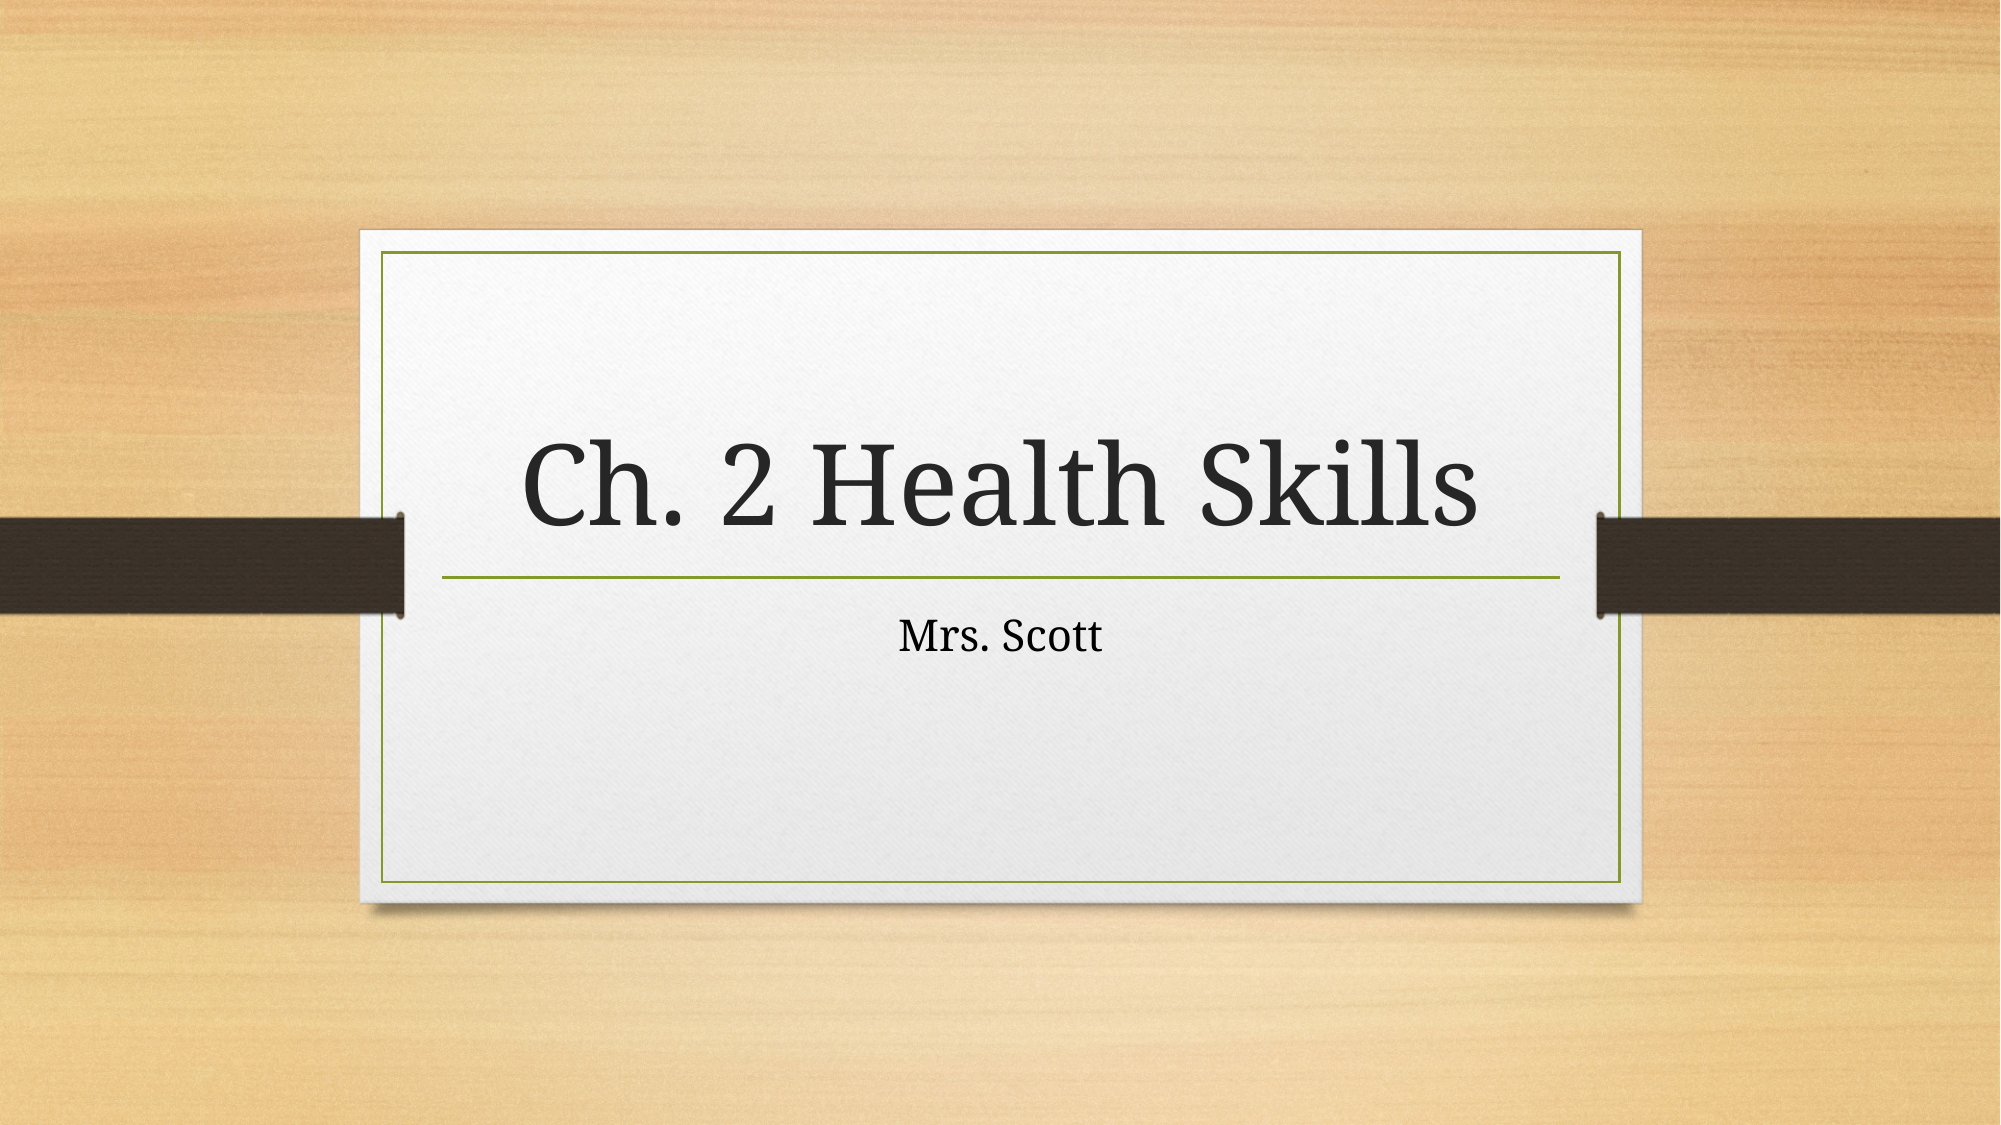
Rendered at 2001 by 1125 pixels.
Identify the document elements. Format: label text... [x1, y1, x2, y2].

picture [0, 0, 2001, 1125]
title Ch. 2 Health Skills [441, 306, 1560, 556]
subtitle Mrs. Scott [441, 600, 1560, 817]
